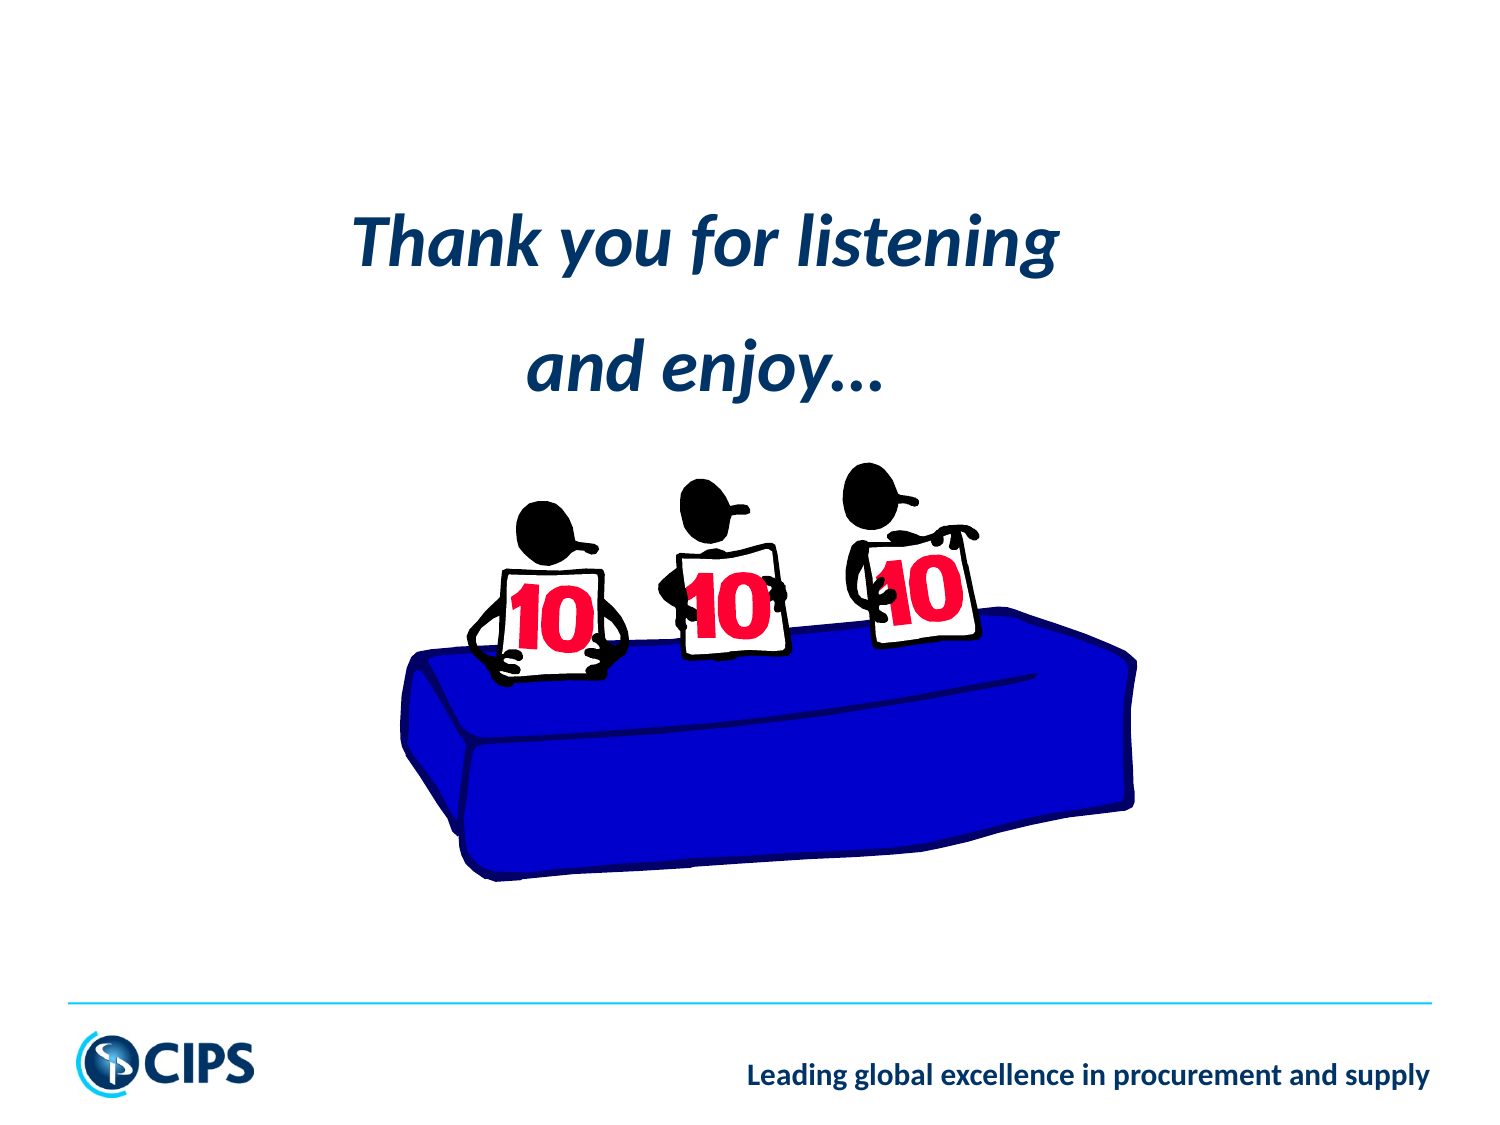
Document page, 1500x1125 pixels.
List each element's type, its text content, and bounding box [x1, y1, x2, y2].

picture [76, 1031, 254, 1098]
picture [76, 1068, 105, 1098]
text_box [399, 462, 1138, 883]
text_box Thank you for listening and enjoy… [112, 184, 1300, 415]
